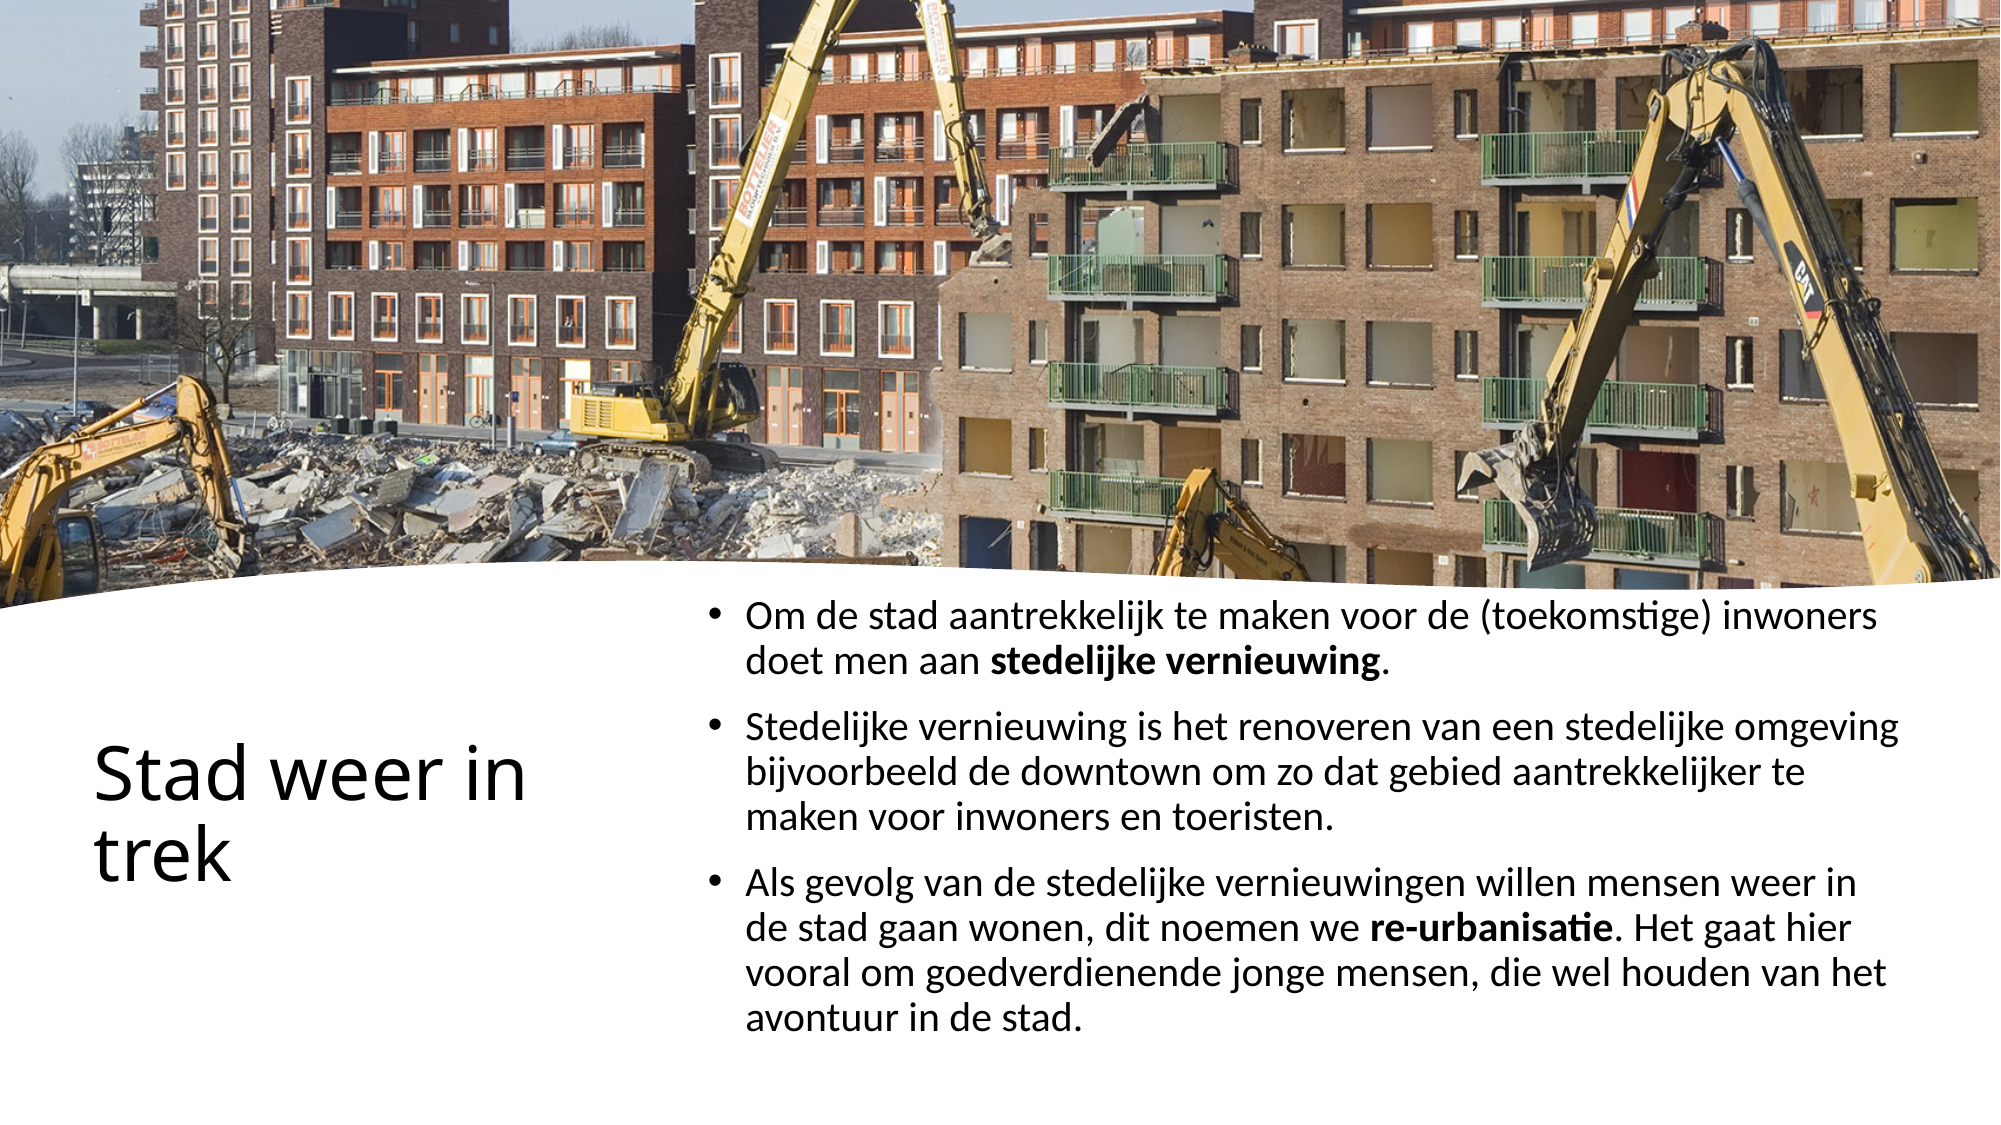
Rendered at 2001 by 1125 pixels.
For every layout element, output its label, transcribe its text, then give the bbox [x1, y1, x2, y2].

picture [0, 0, 2000, 609]
title Stad weer in trek [78, 615, 619, 1018]
list Om de stad aantrekkelijk te maken voor de (toekomstige) inwoners doet men aan stedelijke vernieuwing. Stedelijke vernieuwing is het renoveren van een stedelijke omgeving bijvoorbeeld de downtown om zo dat gebied aantrekkelijker te maken voor inwoners en toeristen. Als gevolg van de stedelijke vernieuwingen willen mensen weer in de stad gaan wonen, dit noemen we re-urbanisatie. Het gaat hier vooral om goedverdienende jonge mensen, die wel houden van het avontuur in de stad. [692, 615, 1921, 1018]
